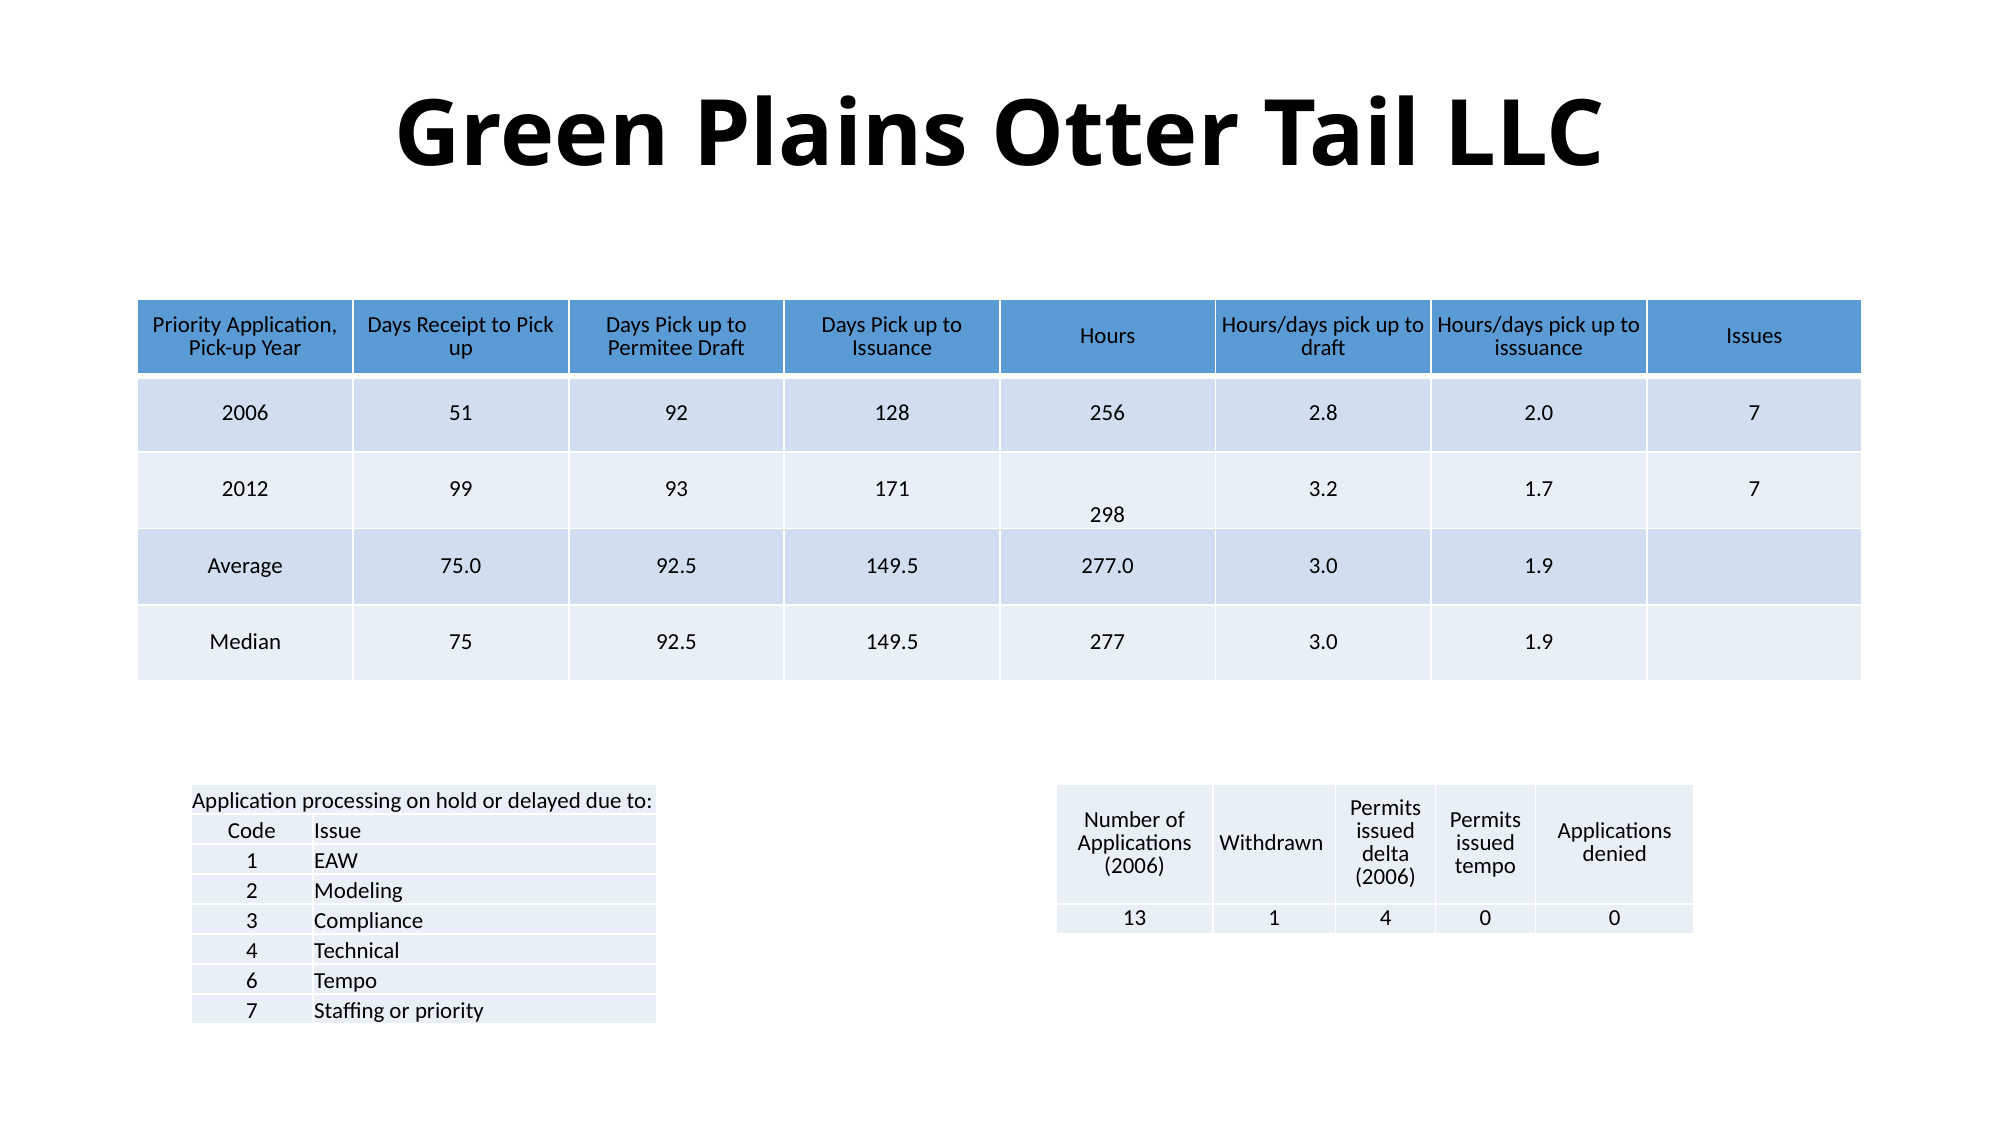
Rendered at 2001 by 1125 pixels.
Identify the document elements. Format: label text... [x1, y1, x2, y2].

table_cell 92.5 [570, 529, 783, 604]
table_cell 3 [192, 905, 312, 933]
table_cell 75.0 [354, 529, 568, 604]
table_cell 277.0 [1001, 529, 1215, 604]
table_cell 7 [192, 995, 312, 1023]
table_cell 3.2 [1216, 453, 1430, 528]
table_cell Average [138, 529, 352, 604]
table_cell 149.5 [785, 529, 999, 604]
table_header Hours [1001, 300, 1215, 373]
table_header Application processing on hold or delayed due to: [192, 785, 656, 813]
table_cell 2012 [138, 453, 352, 528]
table_cell 7 [1648, 379, 1861, 451]
table_cell 1.7 [1432, 453, 1646, 528]
table_cell 4 [192, 935, 312, 963]
table_header Days Pick up to Issuance [785, 300, 999, 373]
table_cell 0 [1436, 905, 1535, 933]
table_cell 51 [354, 379, 568, 451]
table_cell EAW [314, 845, 656, 873]
table_cell 298 [1001, 453, 1215, 528]
table_cell 2.8 [1216, 379, 1430, 451]
table_cell Staffing or priority [314, 995, 656, 1023]
table_cell Code [192, 815, 312, 843]
table_header Permits issued delta (2006) [1336, 785, 1435, 903]
table_cell Modeling [314, 875, 656, 903]
table_cell Issue [314, 815, 656, 843]
table_cell 7 [1648, 453, 1861, 528]
table_cell 171 [785, 453, 999, 528]
title Green Plains Otter Tail LLC [137, 59, 1863, 213]
table_header Days Pick up to Permitee Draft [570, 300, 783, 373]
table_cell 1.9 [1432, 606, 1646, 680]
table_cell 128 [785, 379, 999, 451]
table_header Applications denied [1536, 785, 1693, 903]
table_cell 1.9 [1432, 529, 1646, 604]
table_header Permits issued tempo [1436, 785, 1535, 903]
table_cell 92.5 [570, 606, 783, 680]
table_cell 75 [354, 606, 568, 680]
table_cell 92 [570, 379, 783, 451]
table_cell Technical [314, 935, 656, 963]
table_header Priority Application, Pick-up Year [138, 300, 352, 373]
table_cell 99 [354, 453, 568, 528]
table_cell 2 [192, 875, 312, 903]
table_cell [1648, 606, 1861, 680]
table_cell Tempo [314, 965, 656, 993]
table_header Number of Applications (2006) [1057, 785, 1212, 903]
table_cell 277 [1001, 606, 1215, 680]
table_cell 3.0 [1216, 606, 1430, 680]
table_cell Compliance [314, 905, 656, 933]
table_cell 0 [1536, 905, 1693, 933]
table_cell 2006 [138, 379, 352, 451]
table_cell 4 [1336, 905, 1435, 933]
table_header Issues [1648, 300, 1861, 373]
table_cell 1 [192, 845, 312, 873]
table_header Hours/days pick up to isssuance [1432, 300, 1646, 373]
table_cell 13 [1057, 905, 1212, 933]
table_header Hours/days pick up to draft [1216, 300, 1430, 373]
table_cell 2.0 [1432, 379, 1646, 451]
table_header Withdrawn [1214, 785, 1335, 903]
table_cell 6 [192, 965, 312, 993]
table_header Days Receipt to Pick up [354, 300, 568, 373]
table_cell 1 [1214, 905, 1335, 933]
table_cell 3.0 [1216, 529, 1430, 604]
table_cell [1648, 529, 1861, 604]
table_cell 93 [570, 453, 783, 528]
table_cell Median [138, 606, 352, 680]
table_cell 256 [1001, 379, 1215, 451]
table_cell 149.5 [785, 606, 999, 680]
